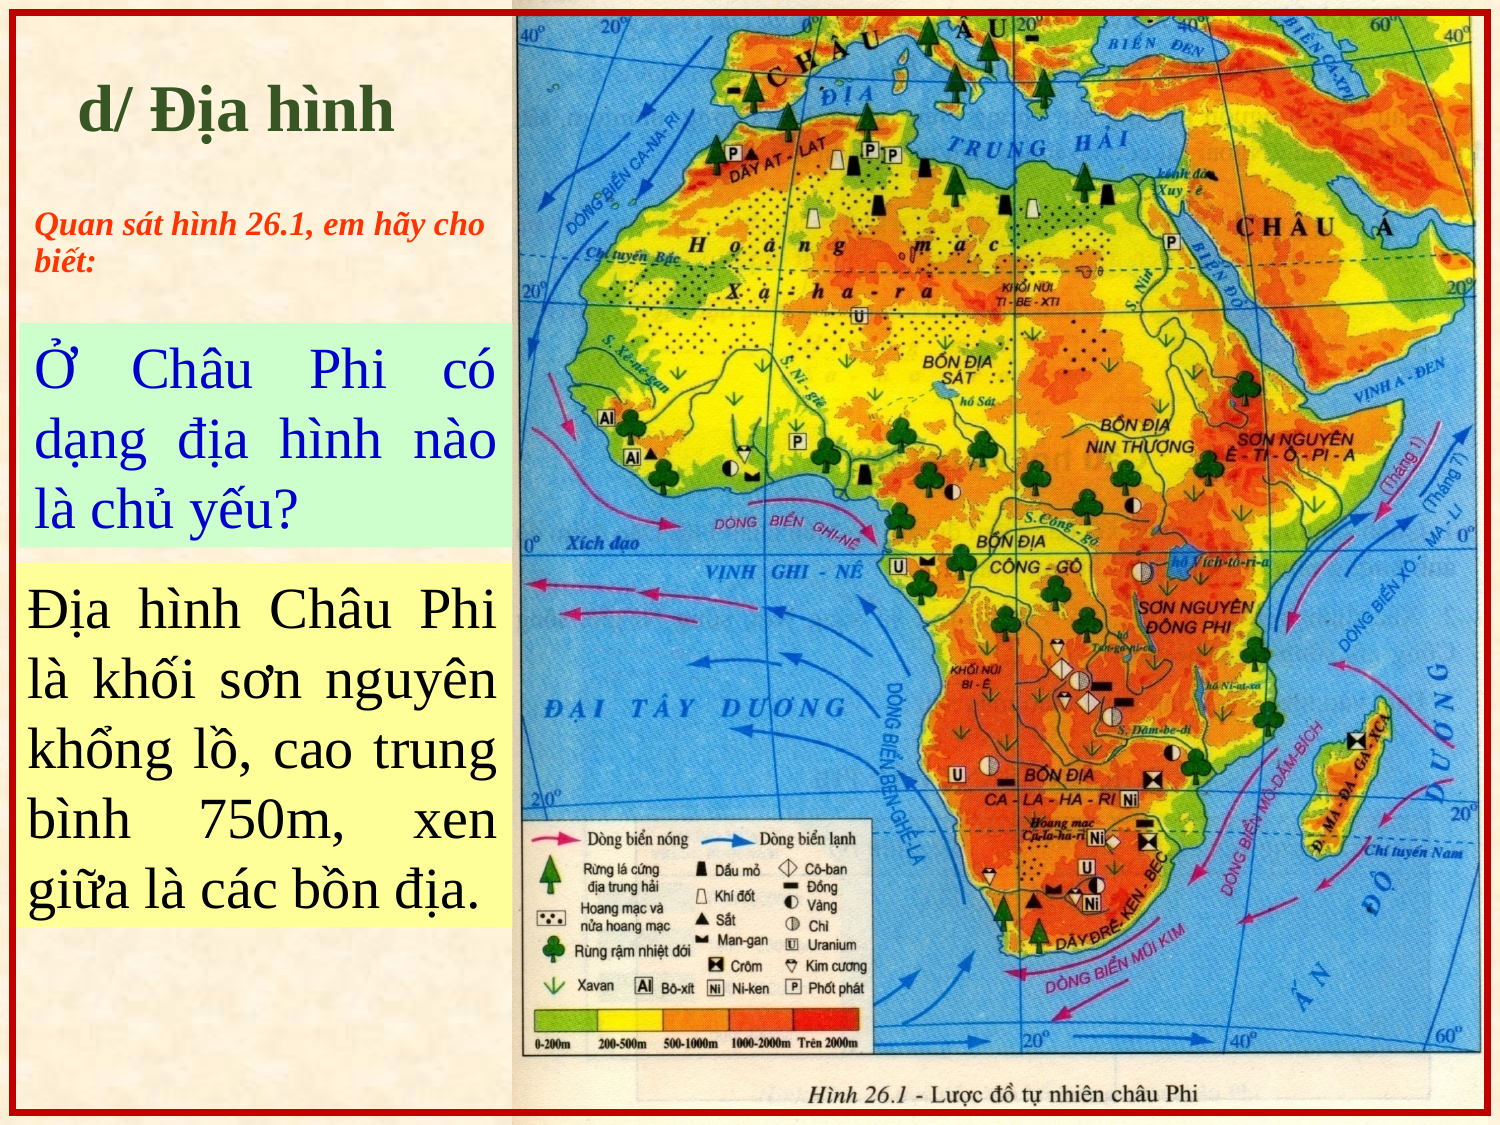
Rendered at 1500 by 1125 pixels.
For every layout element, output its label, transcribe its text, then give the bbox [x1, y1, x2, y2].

text_box [11, 11, 512, 1114]
text_box d/ Địa hình [62, 57, 463, 153]
picture [0, 0, 1500, 1125]
